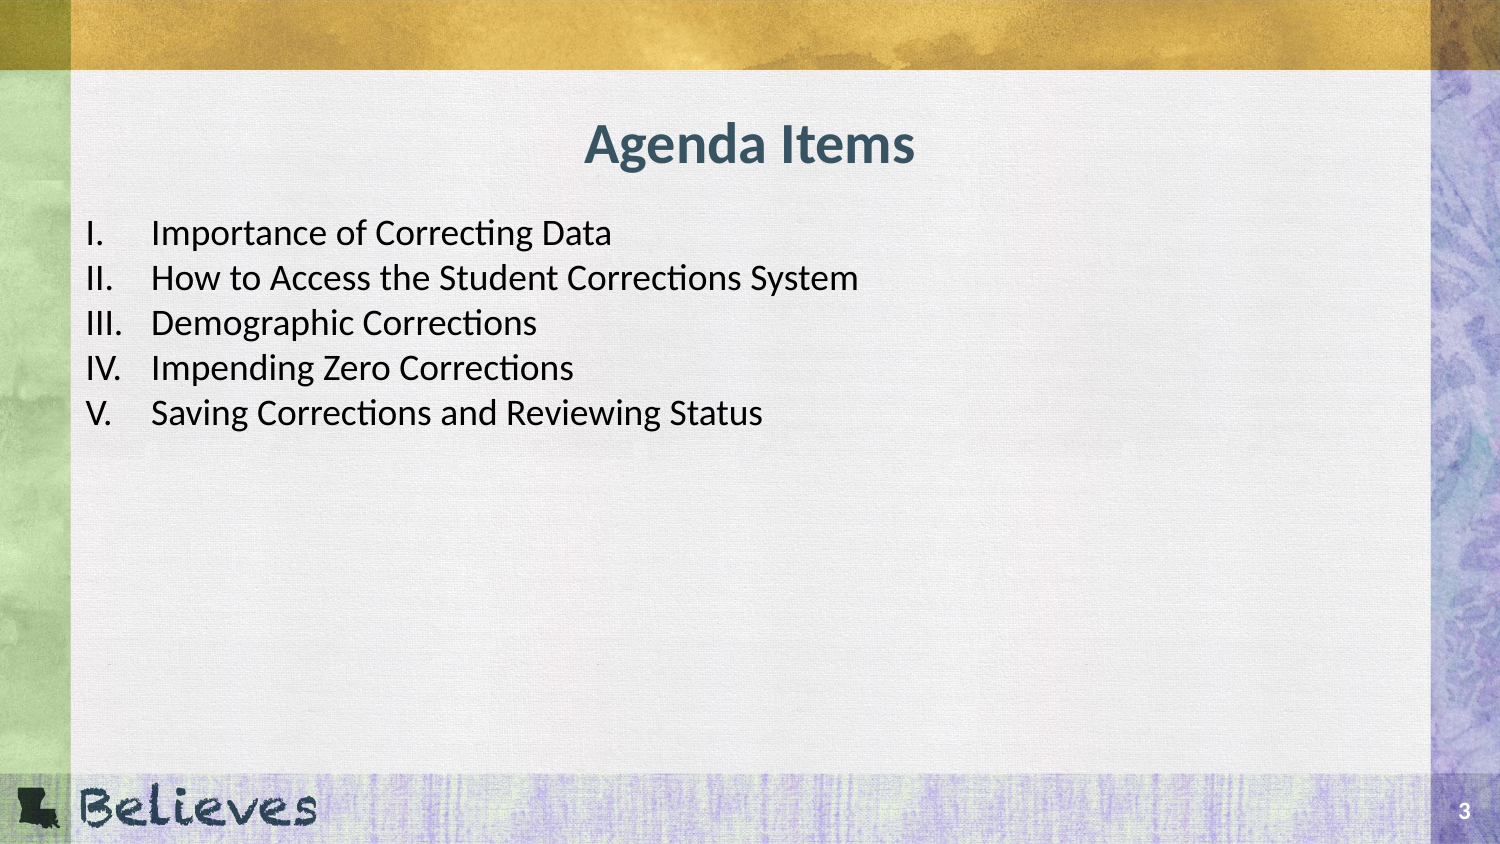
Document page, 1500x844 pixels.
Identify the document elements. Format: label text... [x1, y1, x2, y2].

list Importance of Correcting Data How to Access the Student Corrections System Demographic Corrections Impending Zero Corrections Saving Corrections and Reviewing Status [70, 192, 1430, 745]
picture [0, 0, 1500, 844]
title Agenda Items [70, 69, 1430, 192]
text_box [734, 219, 1476, 802]
